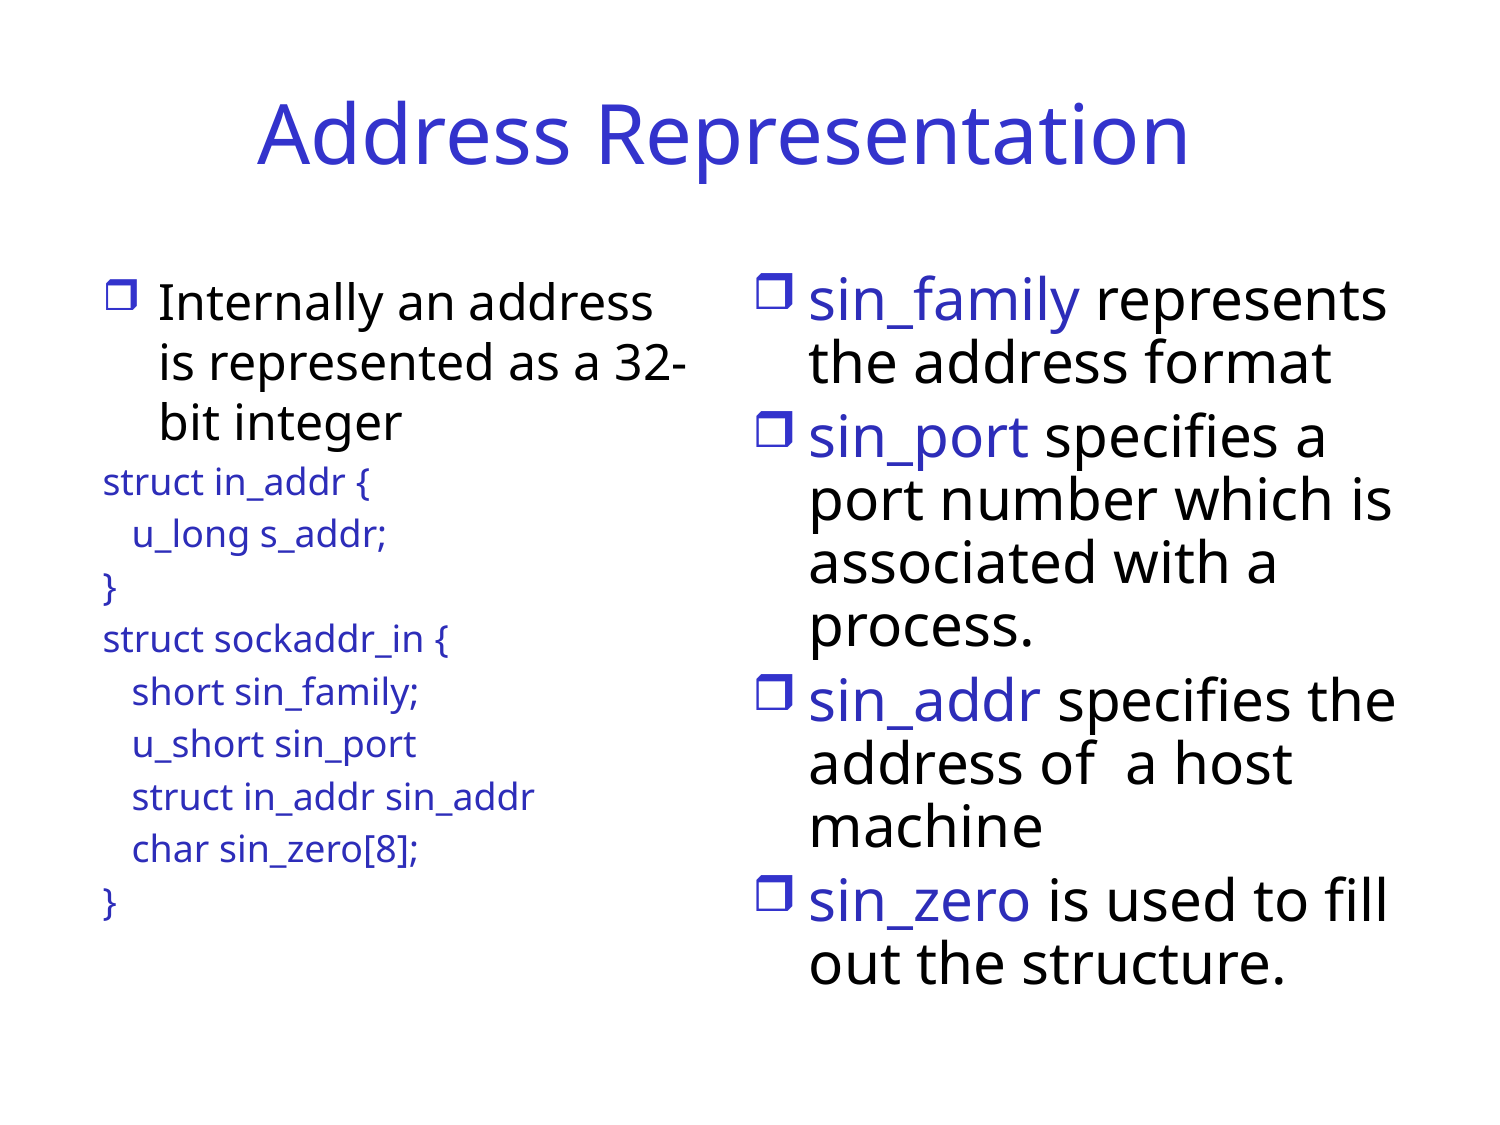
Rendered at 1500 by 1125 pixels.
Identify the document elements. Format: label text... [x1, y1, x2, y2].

list Internally an address is represented as a 32-bit integer struct in_addr { u_long s_addr; } struct sockaddr_in { short sin_family; u_short sin_port struct in_addr sin_addr char sin_zero[8]; } [87, 262, 713, 1026]
list sin_family represents the address format sin_port specifies a port number which is associated with a process. sin_addr specifies the address of a host machine sin_zero is used to fill out the structure. [737, 262, 1443, 1026]
title Address Representation [87, 37, 1363, 226]
